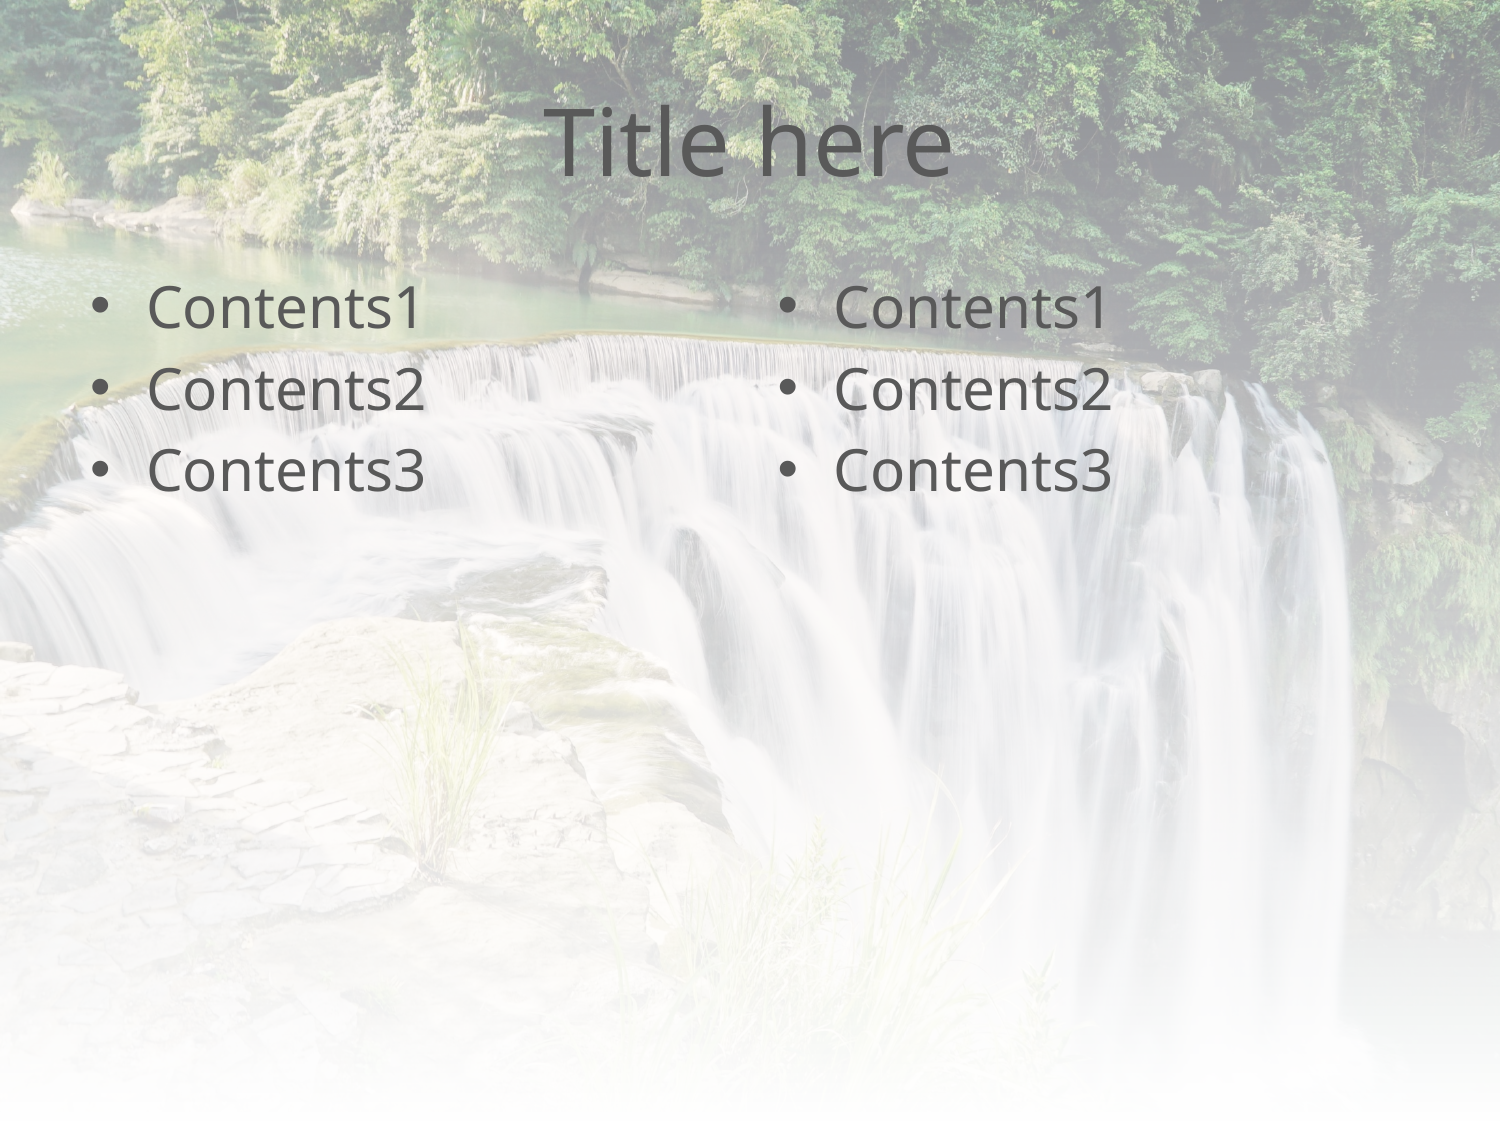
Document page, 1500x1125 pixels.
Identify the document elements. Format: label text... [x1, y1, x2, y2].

text_box [0, 0, 1500, 1125]
list Contents1 Contents2 Contents3 [75, 262, 738, 1005]
title Title here [75, 45, 1425, 233]
list Contents1 Contents2 Contents3 [762, 262, 1425, 1005]
